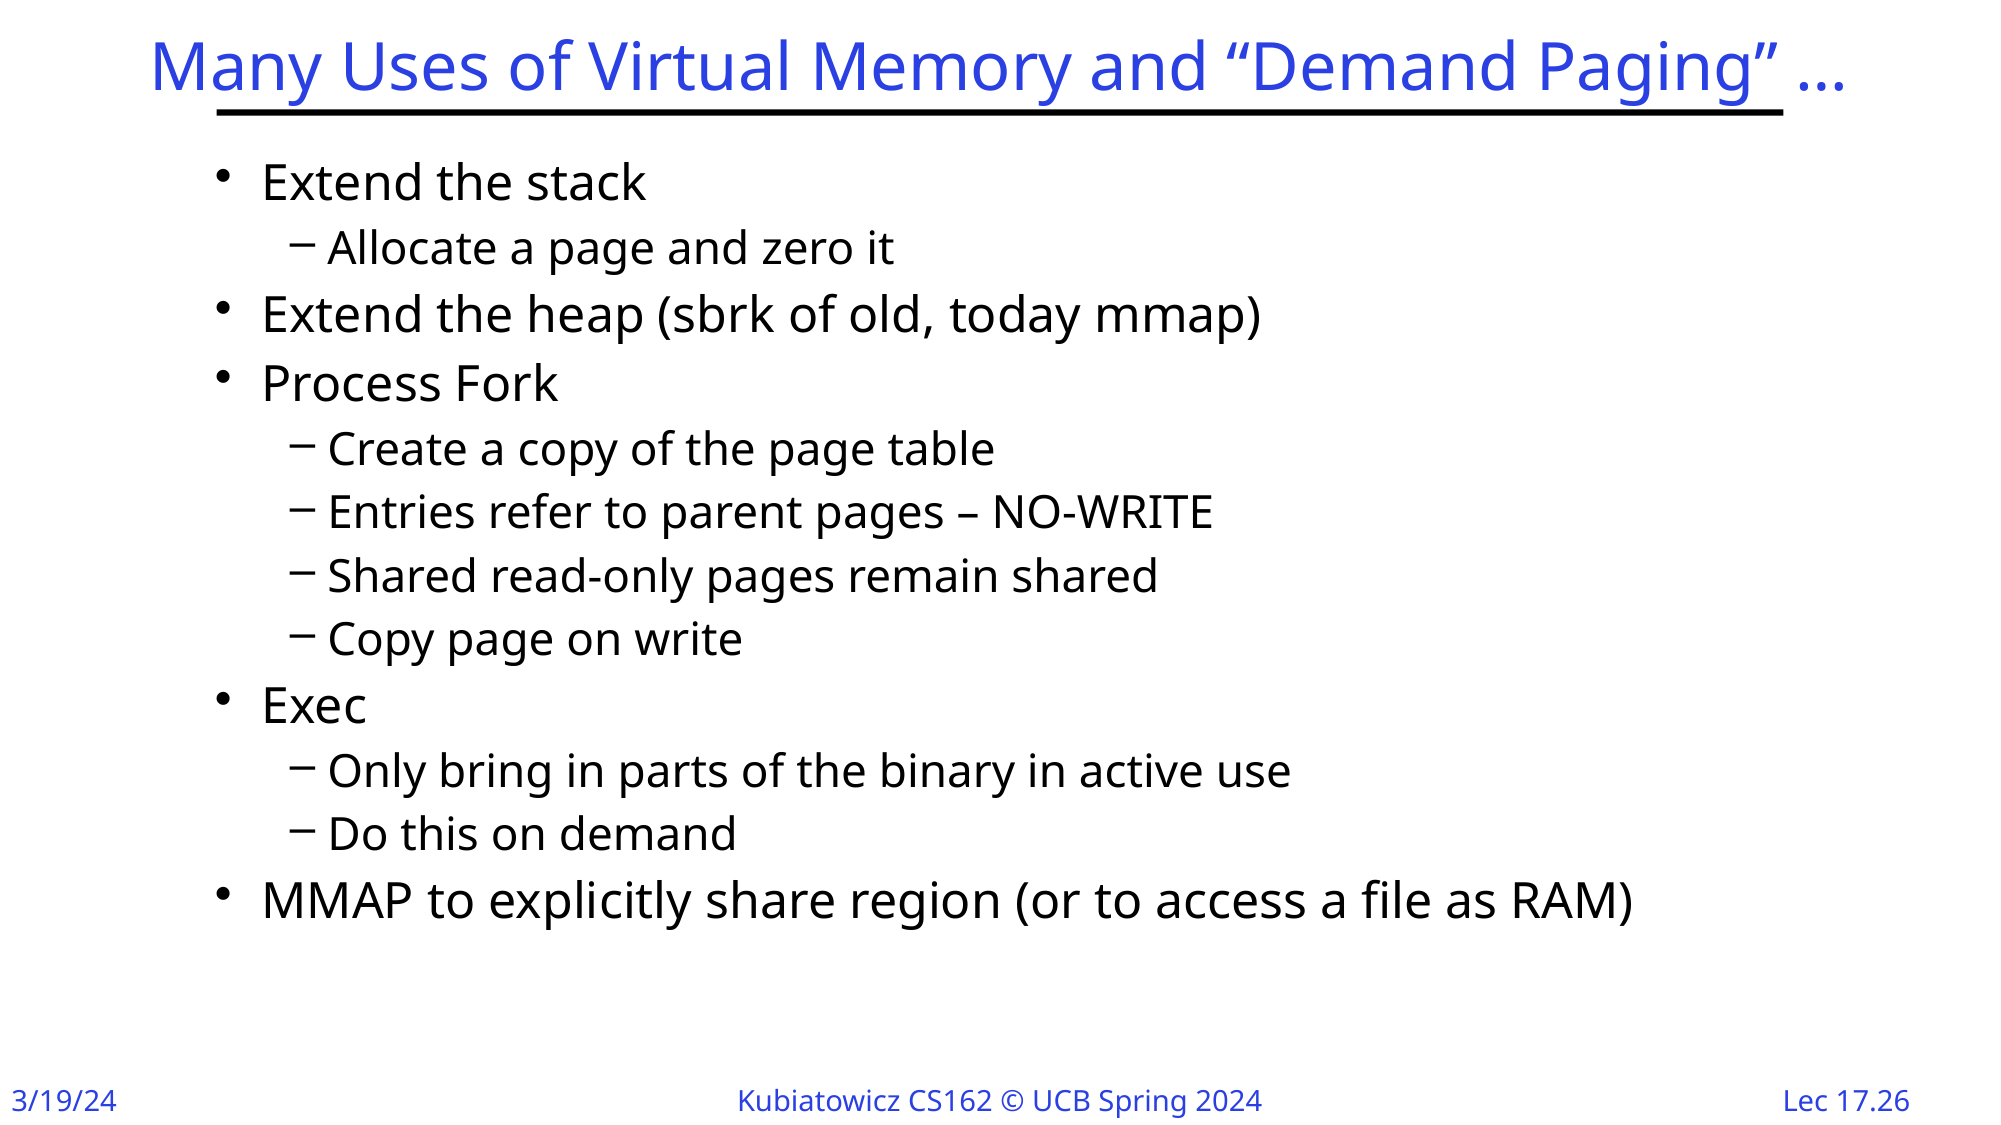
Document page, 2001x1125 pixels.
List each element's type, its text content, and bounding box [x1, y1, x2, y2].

title Many Uses of Virtual Memory and “Demand Paging” … [99, 24, 1900, 113]
list Extend the stack Allocate a page and zero it Extend the heap (sbrk of old, today mmap) Process Fork Create a copy of the page table Entries refer to parent pages – NO-WRITE Shared read-only pages remain shared Copy page on write Exec Only bring in parts of the binary in active use Do this on demand MMAP to explicitly share region (or to access a file as RAM) [200, 149, 1800, 988]
